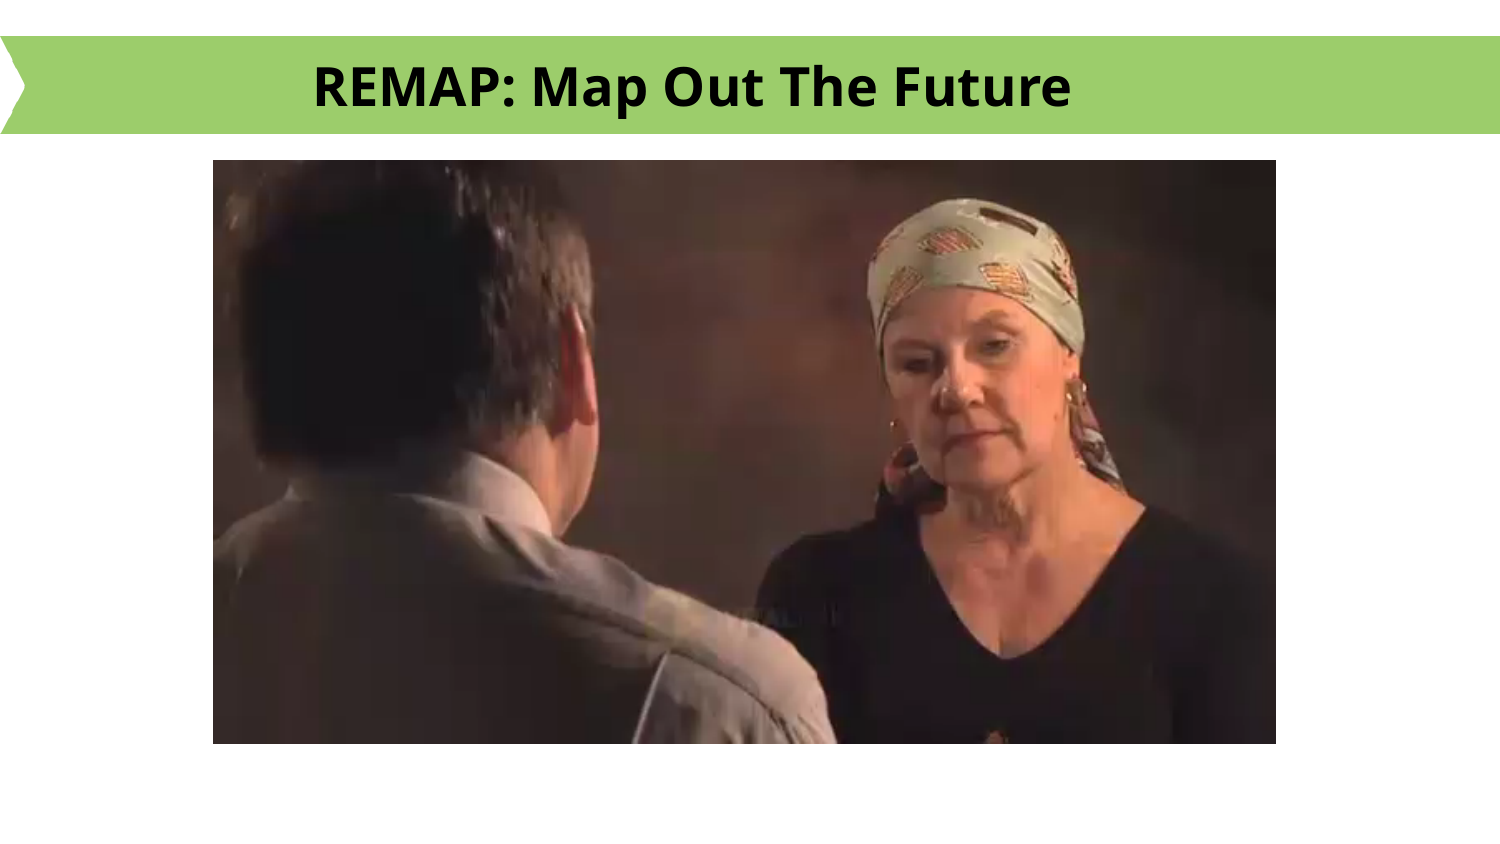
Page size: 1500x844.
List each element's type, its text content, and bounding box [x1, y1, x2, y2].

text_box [212, 159, 1276, 745]
title REMAP: Map Out The Future [312, 59, 1500, 200]
picture [0, 36, 1500, 134]
